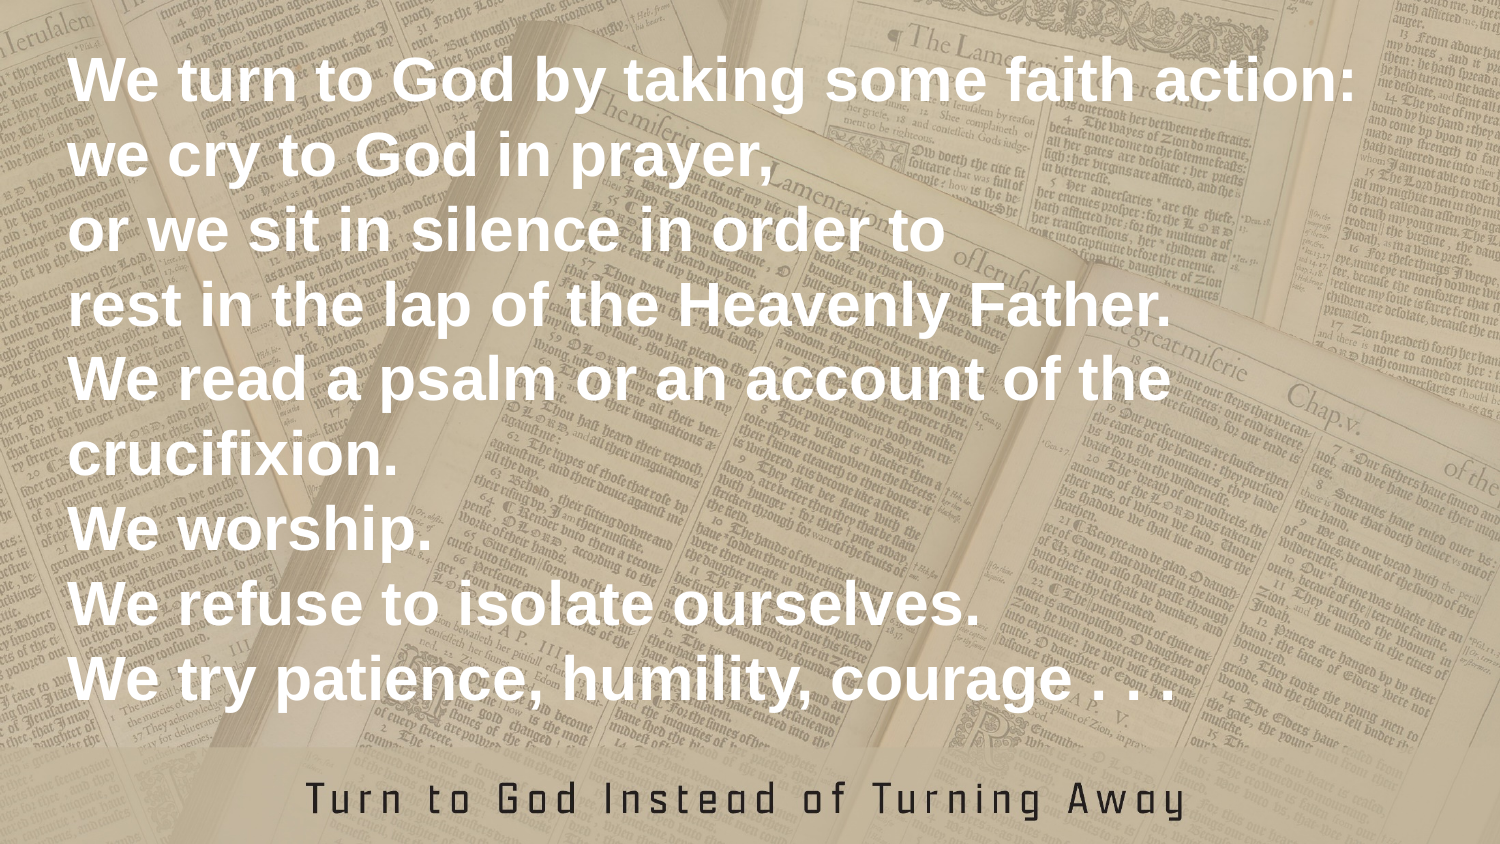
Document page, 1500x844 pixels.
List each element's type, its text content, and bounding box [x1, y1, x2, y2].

picture [0, 0, 1500, 844]
text_box We turn to God by taking some faith action: we cry to God in prayer, or we sit in silence in order to rest in the lap of the Heavenly Father. We read a psalm or an account of the crucifixion. We worship. We refuse to isolate ourselves. We try patience, humility, courage . . . [52, 31, 1419, 721]
